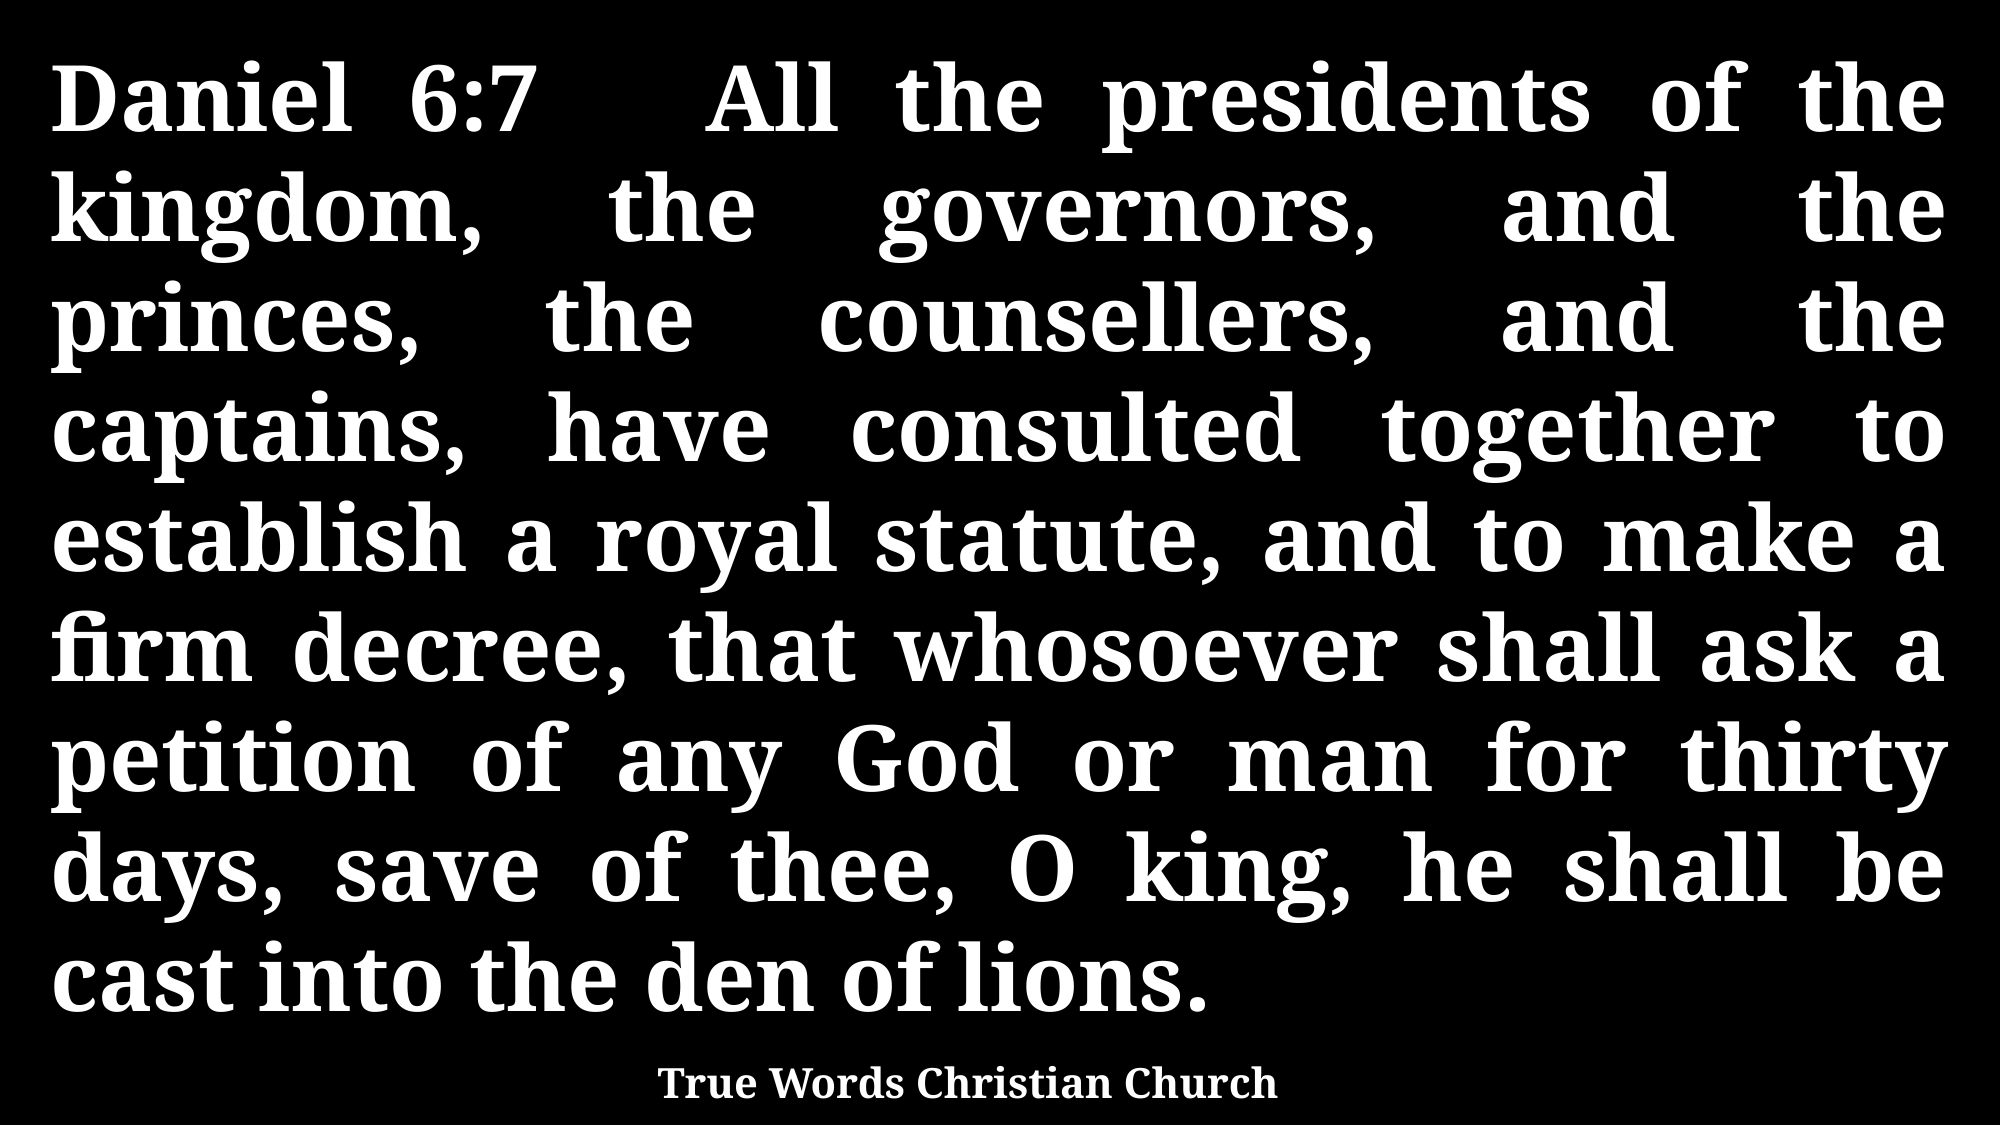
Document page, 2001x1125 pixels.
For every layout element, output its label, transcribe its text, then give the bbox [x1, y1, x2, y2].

text_box Daniel 6:7 All the presidents of the kingdom, the governors, and the princes, the counsellers, and the captains, have consulted together to establish a royal statute, and to make a firm decree, that whosoever shall ask a petition of any God or man for thirty days, save of thee, O king, he shall be cast into the den of lions. [35, 32, 1965, 1037]
text_box True Words Christian Church [642, 1049, 1294, 1114]
